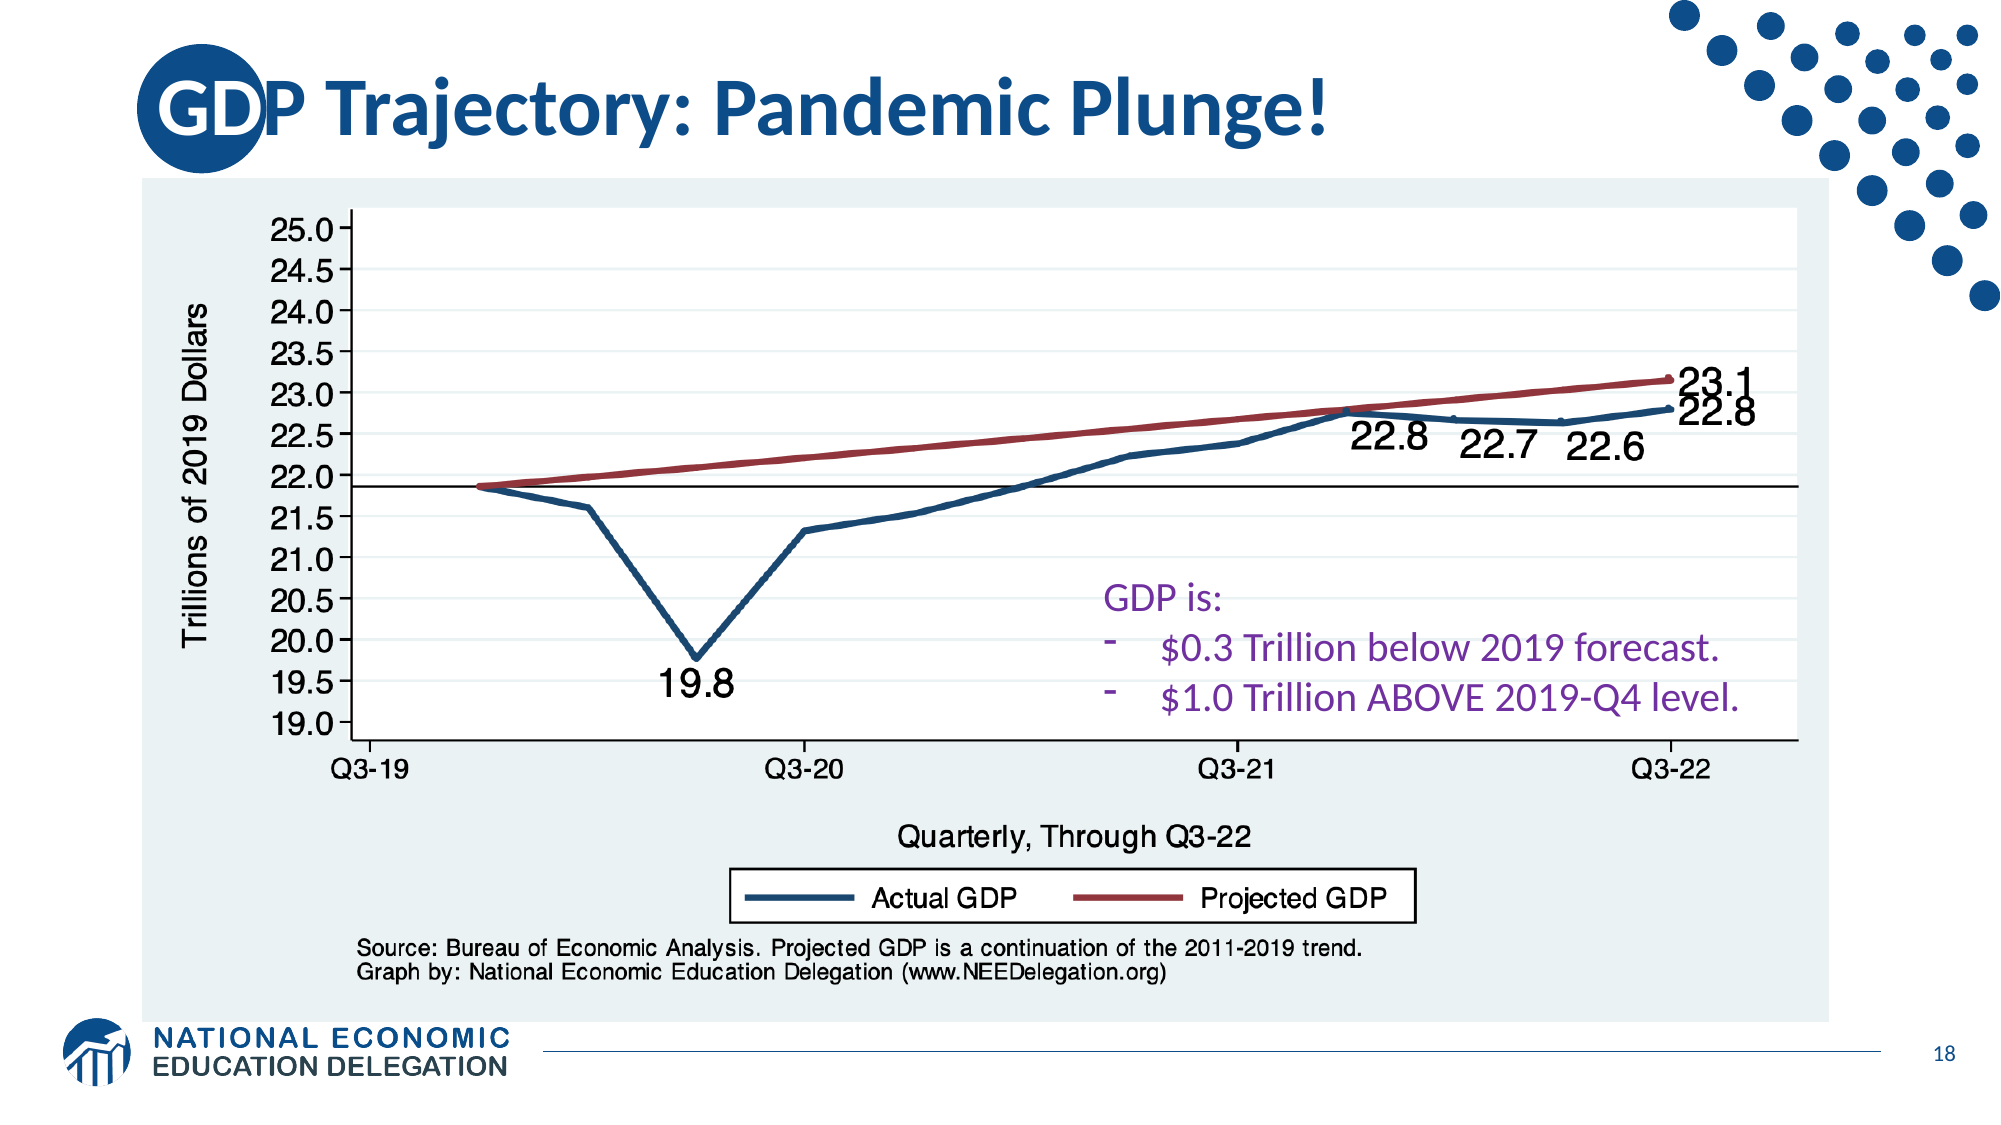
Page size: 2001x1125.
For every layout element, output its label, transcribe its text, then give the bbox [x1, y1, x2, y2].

slide_number 18 [1521, 1022, 1972, 1082]
title GDP Trajectory: Pandemic Plunge! [142, 0, 1868, 218]
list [142, 178, 1830, 1022]
picture [55, 1013, 520, 1091]
